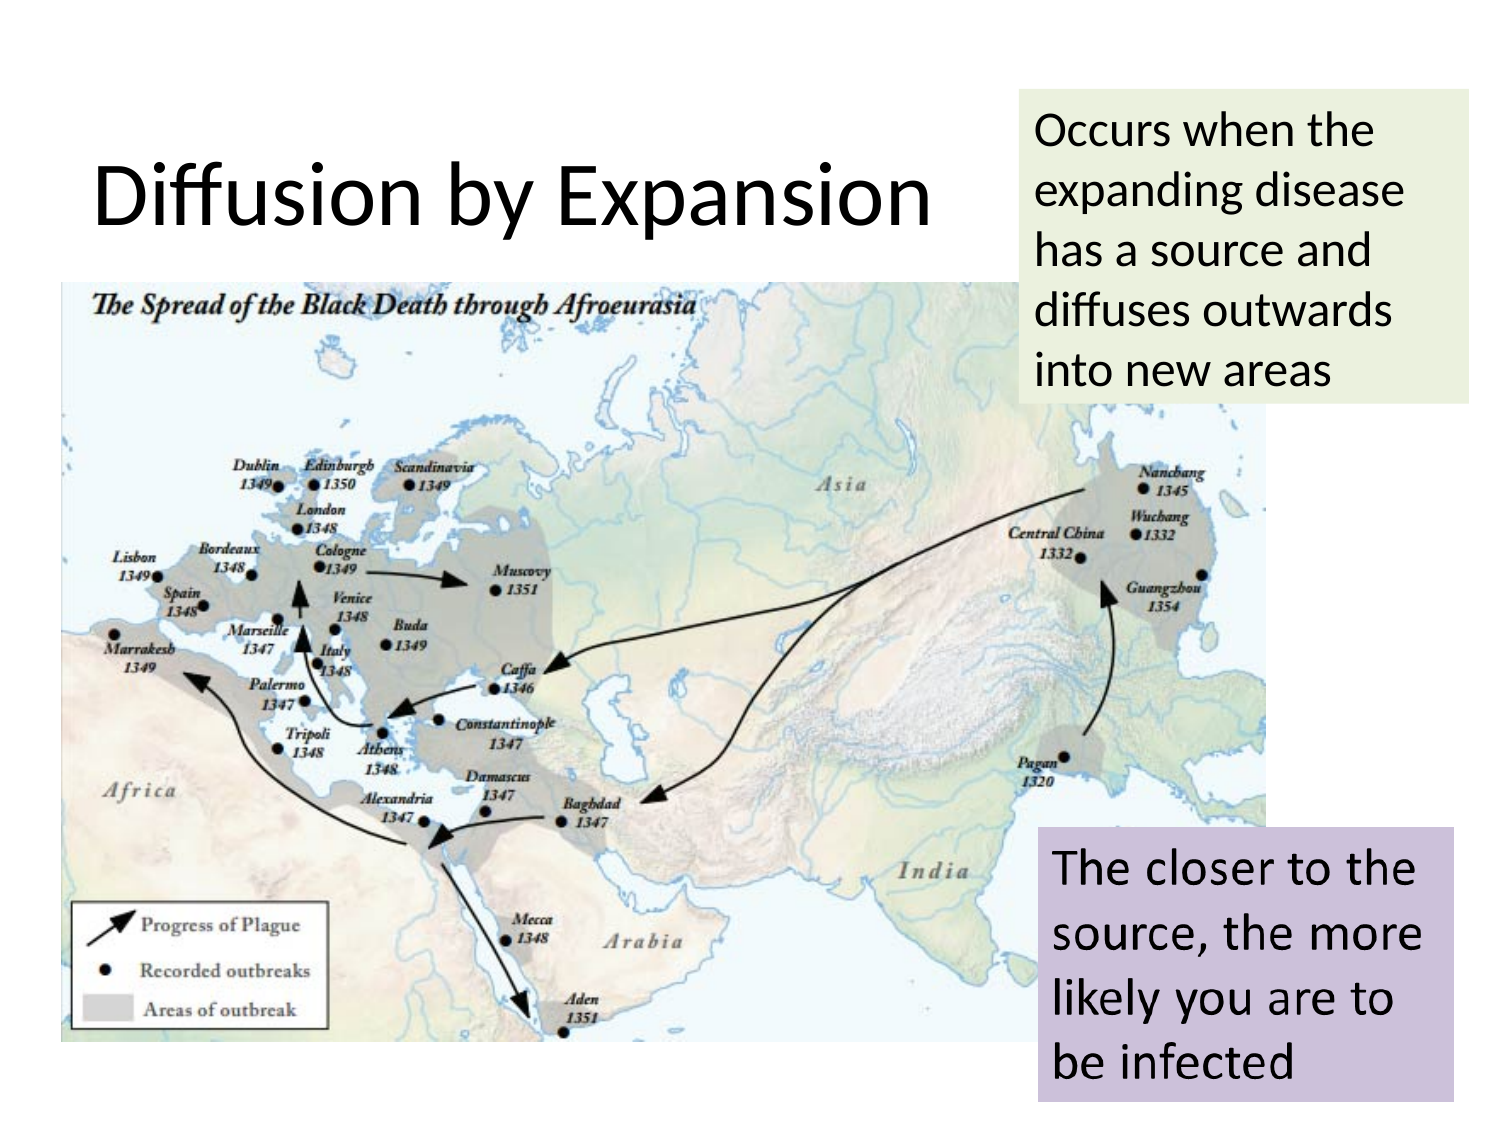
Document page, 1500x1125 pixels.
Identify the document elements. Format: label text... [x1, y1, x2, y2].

picture [1018, 818, 1470, 1125]
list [61, 282, 1266, 1043]
title Diffusion by Expansion [61, 94, 987, 281]
text_box Occurs when the expanding disease has a source and diffuses outwards into new areas [1018, 88, 1469, 404]
